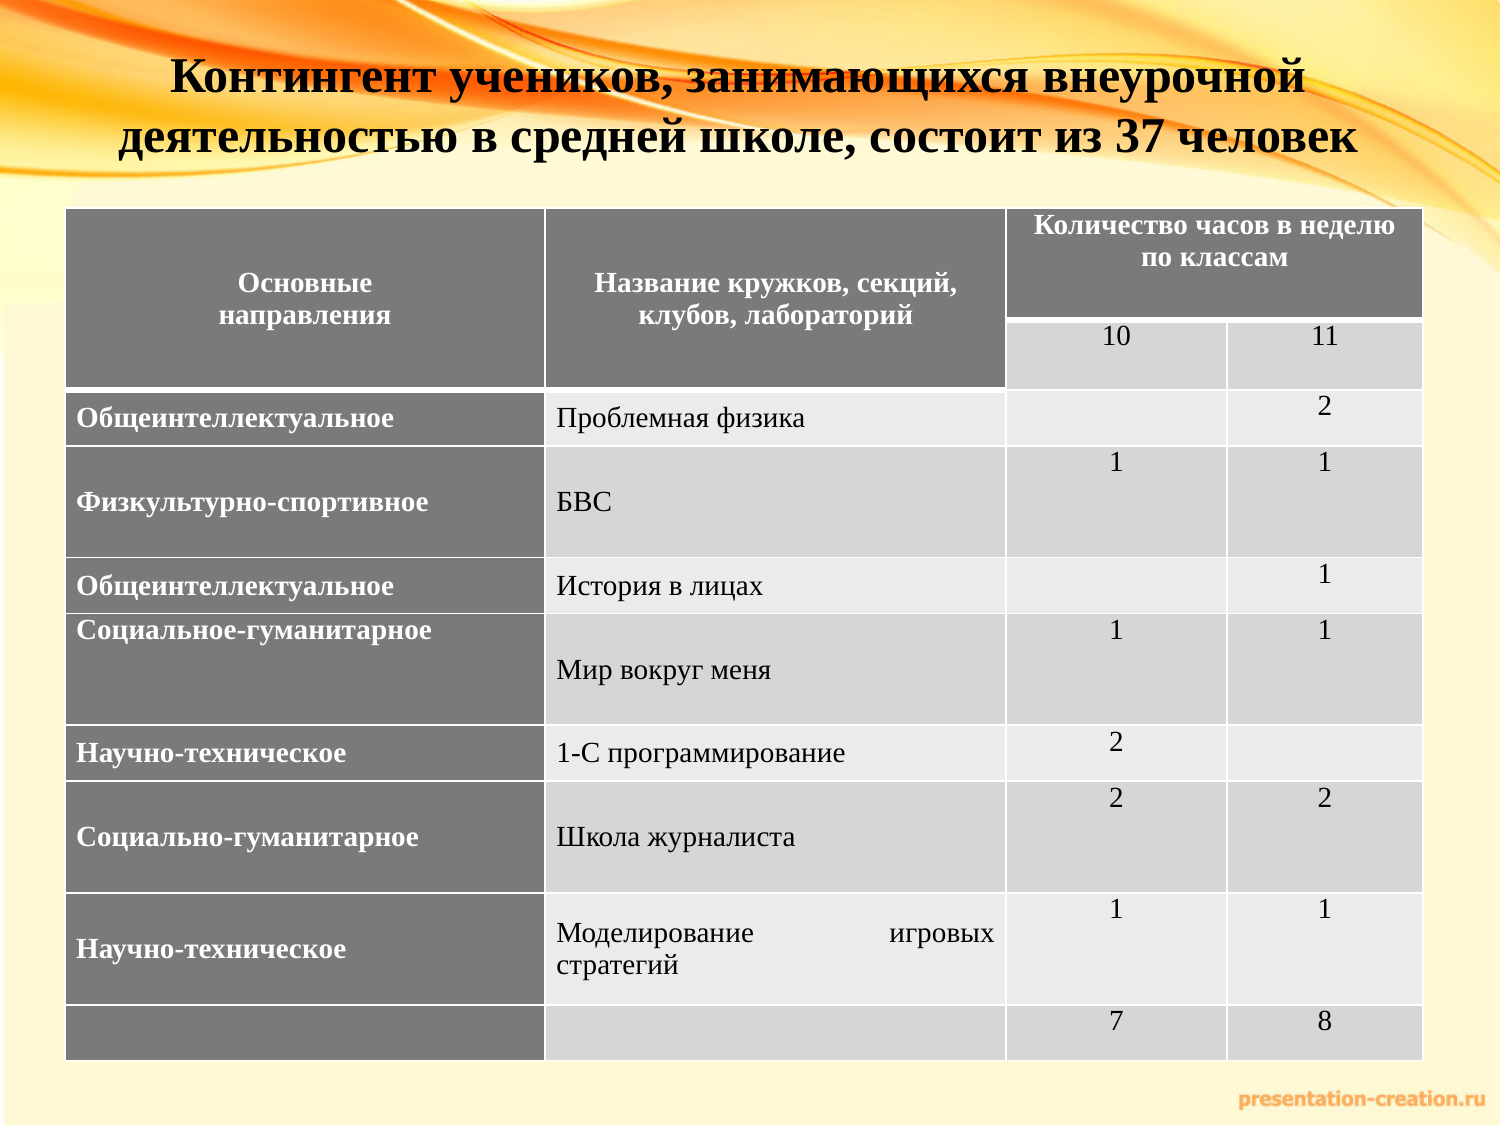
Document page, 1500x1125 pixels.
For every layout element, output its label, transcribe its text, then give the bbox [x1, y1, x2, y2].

table_cell [1228, 726, 1422, 780]
table_cell Социальное-гуманитарное [66, 614, 544, 724]
table_header Количество часов в неделю по классам [1007, 209, 1422, 317]
table_cell 1 [1228, 614, 1422, 724]
table_cell [546, 1006, 1005, 1060]
table_cell 11 [1228, 323, 1422, 389]
table_cell 2 [1007, 726, 1226, 780]
table_cell 10 [1007, 323, 1226, 389]
table_cell 2 [1228, 782, 1422, 892]
table_cell 8 [1228, 1006, 1422, 1060]
table_cell Научно-техническое [66, 726, 544, 780]
table_cell 1 [1007, 894, 1226, 1004]
table_header Основные направления [66, 209, 544, 387]
table_cell [1007, 391, 1226, 445]
table_cell Общеинтеллектуальное [66, 558, 544, 613]
table_cell 1-С программирование [546, 726, 1005, 780]
table_cell БВС [546, 447, 1005, 557]
table_cell 7 [1007, 1006, 1226, 1060]
table_cell Физкультурно-спортивное [66, 447, 544, 557]
table_cell Школа журналиста [546, 782, 1005, 892]
table_cell [1007, 558, 1226, 613]
table_cell [66, 1006, 544, 1060]
table_cell Социально-гуманитарное [66, 782, 544, 892]
table_cell Мир вокруг меня [546, 614, 1005, 724]
picture [0, 0, 1500, 1125]
table_cell История в лицах [546, 558, 1005, 613]
table_cell Проблемная физика [546, 393, 1005, 445]
table_cell 2 [1007, 782, 1226, 892]
table_cell 1 [1228, 894, 1422, 1004]
table_cell 1 [1007, 614, 1226, 724]
table_cell 1 [1007, 447, 1226, 557]
table_header Название кружков, секций, клубов, лабораторий [546, 209, 1005, 387]
table_cell 1 [1228, 447, 1422, 557]
table_cell Общеинтеллектуальное [66, 393, 544, 445]
table_cell Моделирование игровых стратегий [546, 894, 1005, 1004]
table_cell 2 [1228, 391, 1422, 445]
text_box Контингент учеников, занимающихся внеурочной деятельностью в средней школе, состоит из 37 человек [35, 35, 1442, 170]
table_cell Научно-техническое [66, 894, 544, 1004]
table_cell 1 [1228, 558, 1422, 613]
